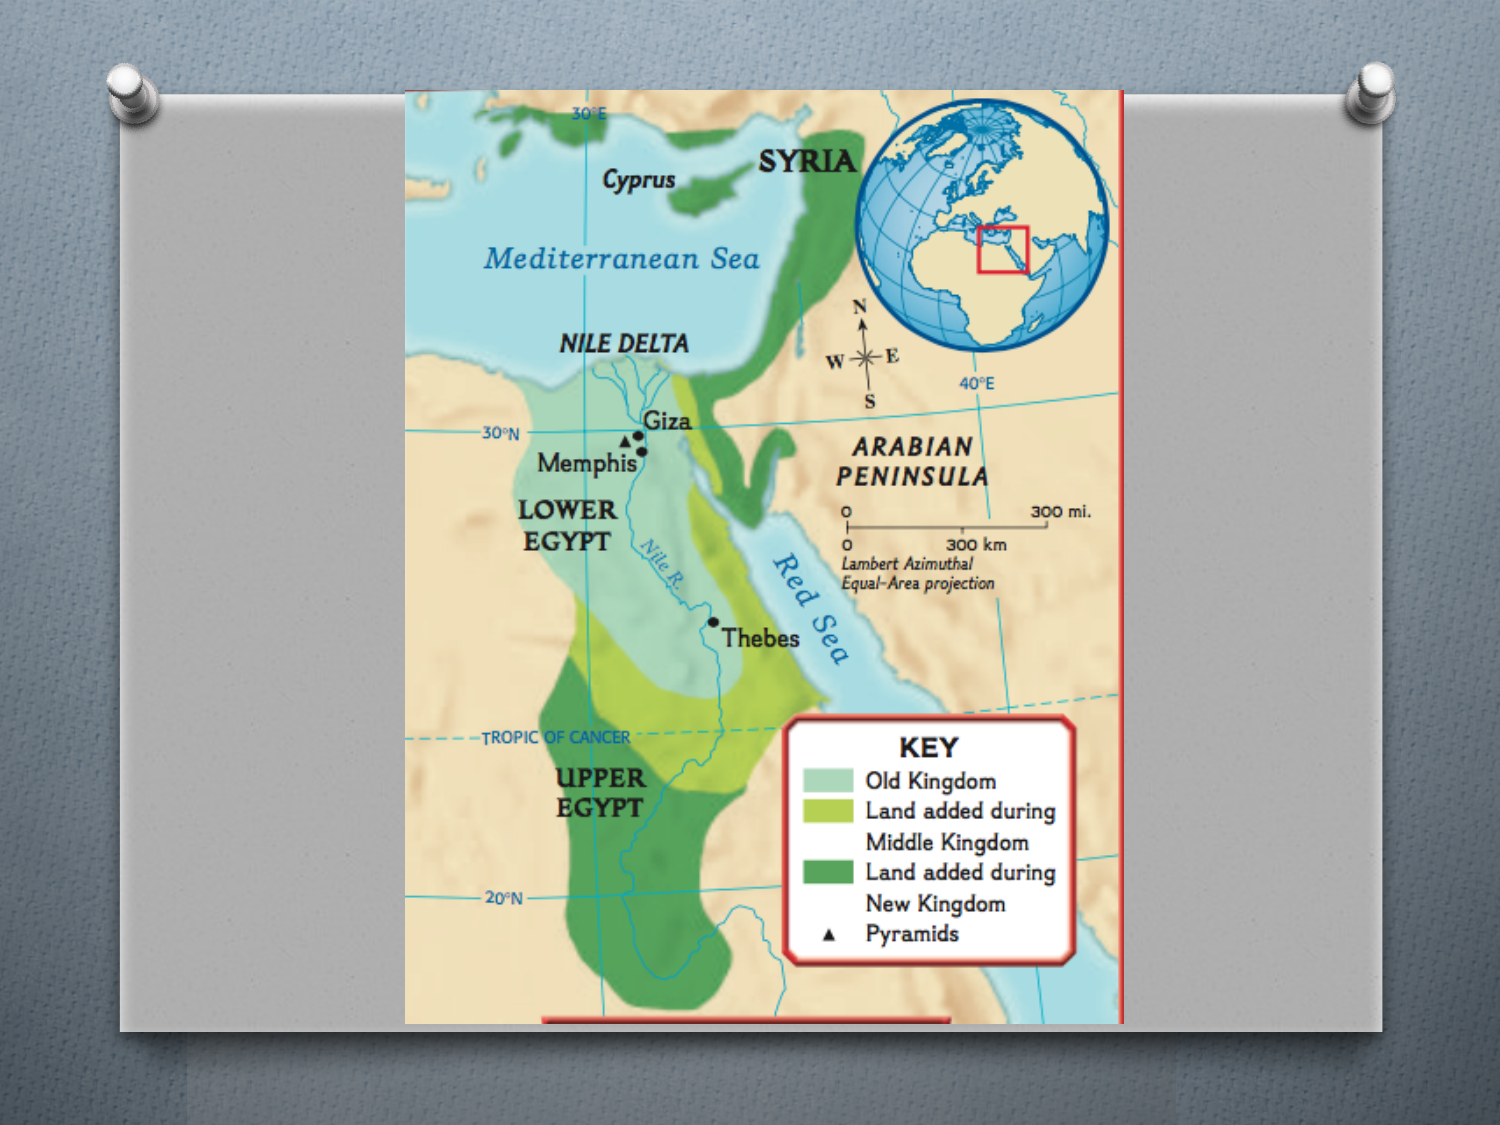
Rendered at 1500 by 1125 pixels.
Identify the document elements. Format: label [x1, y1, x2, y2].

picture [1317, 35, 1439, 156]
picture [75, 29, 198, 153]
picture [405, 89, 1124, 1024]
